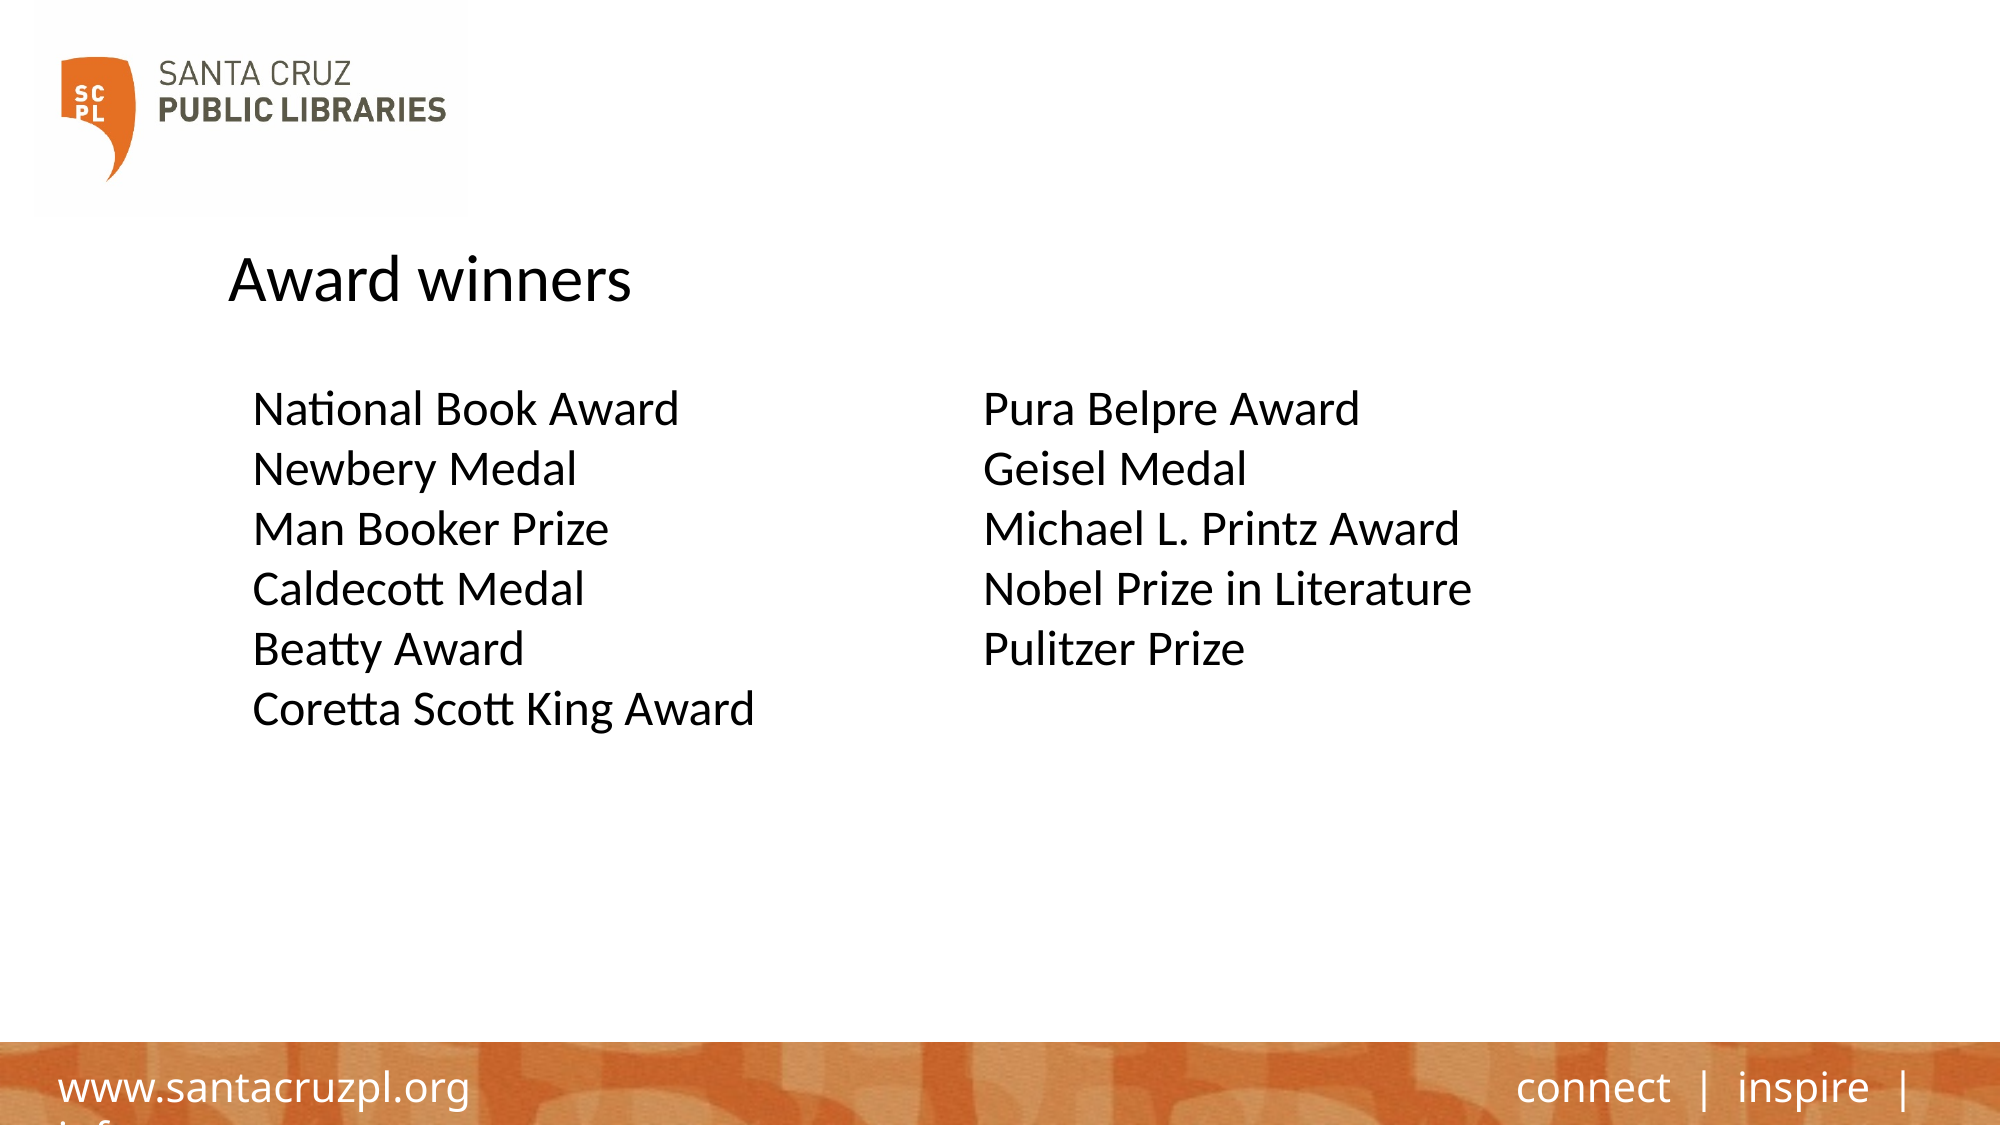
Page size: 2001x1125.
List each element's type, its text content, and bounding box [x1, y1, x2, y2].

text_box National Book Award Newbery Medal Man Booker Prize Caldecott Medal Beatty Award Coretta Scott King Award Pura Belpre Award Geisel Medal Michael L. Printz Award Nobel Prize in Literature Pulitzer Prize [237, 367, 1729, 912]
picture [34, 0, 468, 217]
picture [0, 1042, 2000, 1125]
text_box Award winners [213, 227, 721, 323]
